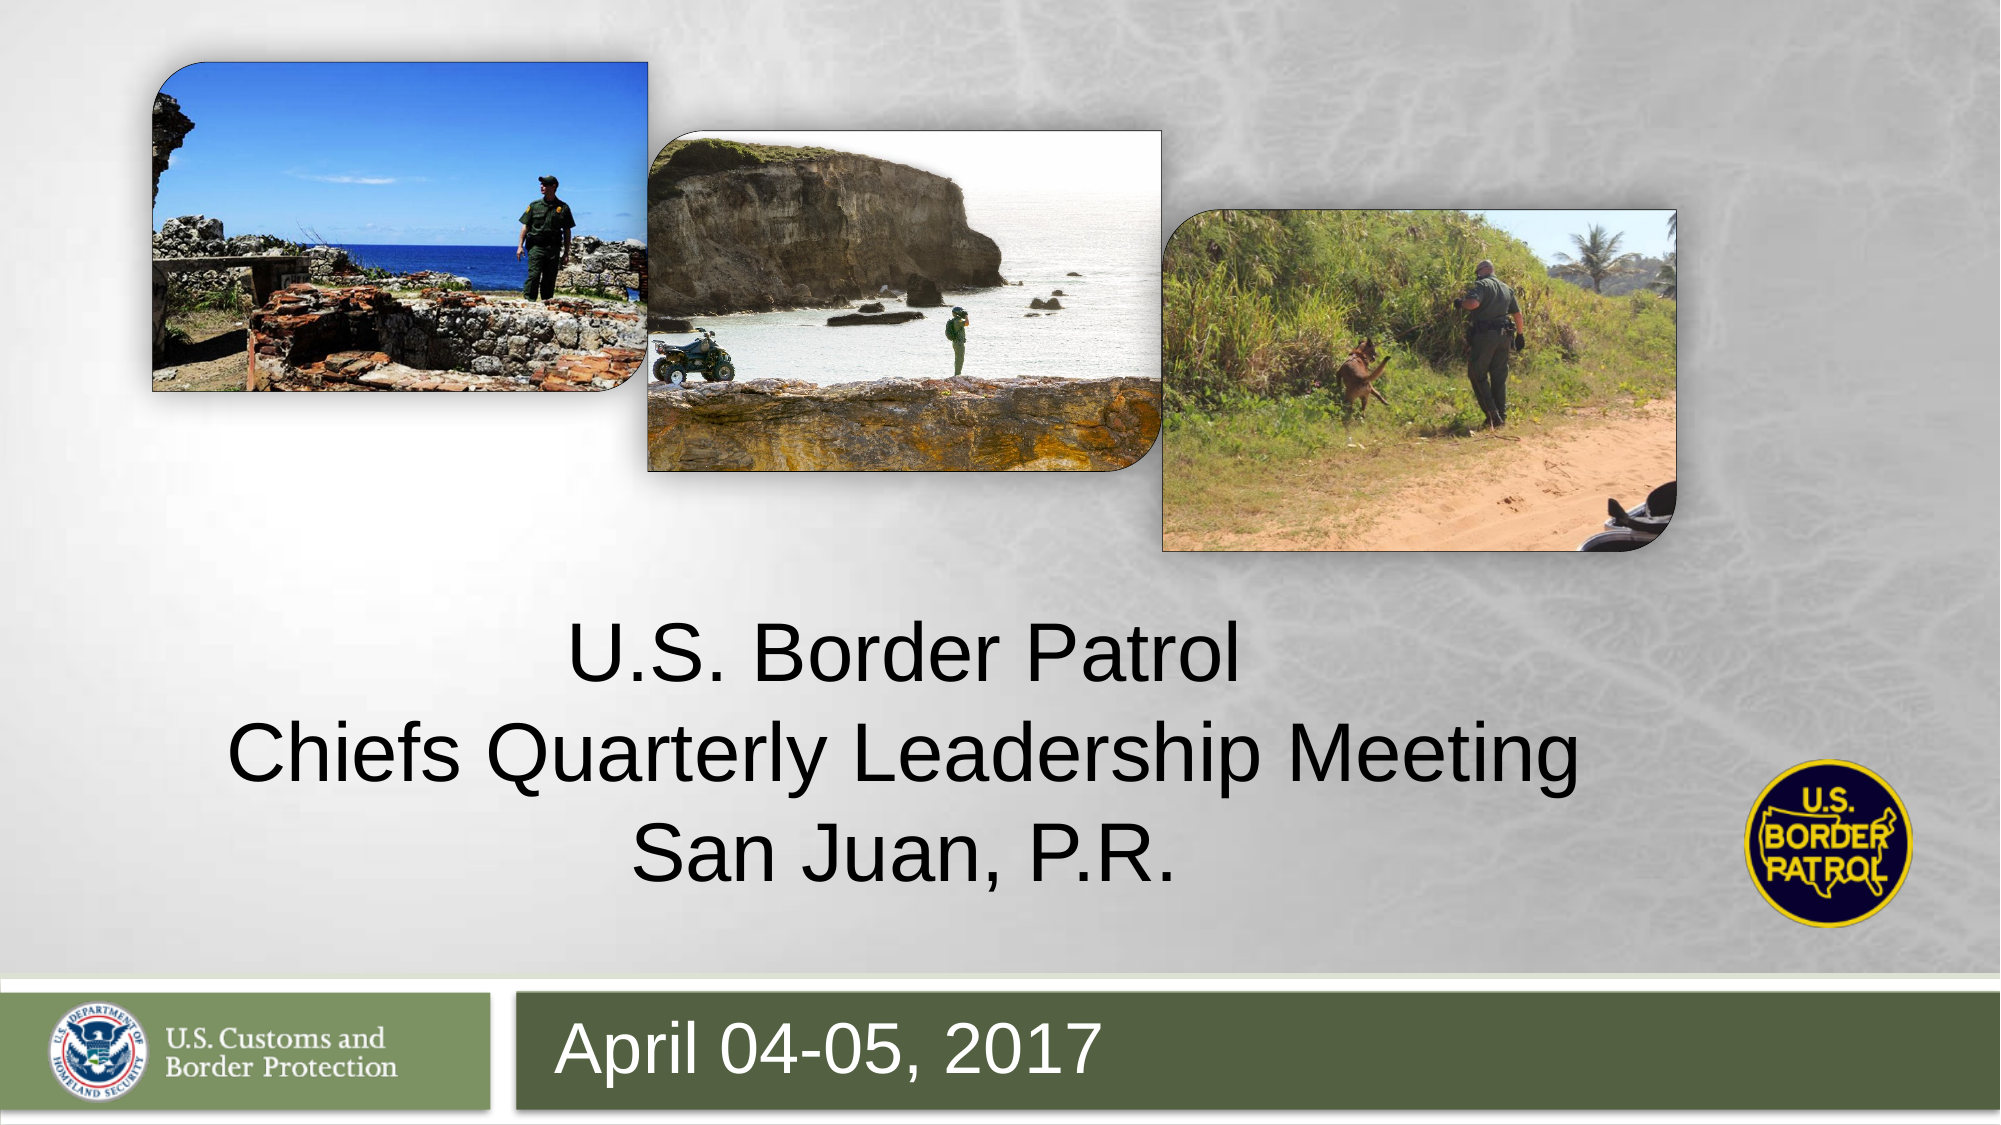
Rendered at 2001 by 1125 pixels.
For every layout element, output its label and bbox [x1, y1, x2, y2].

text_box [0, 985, 2000, 1125]
picture [0, 0, 2000, 973]
